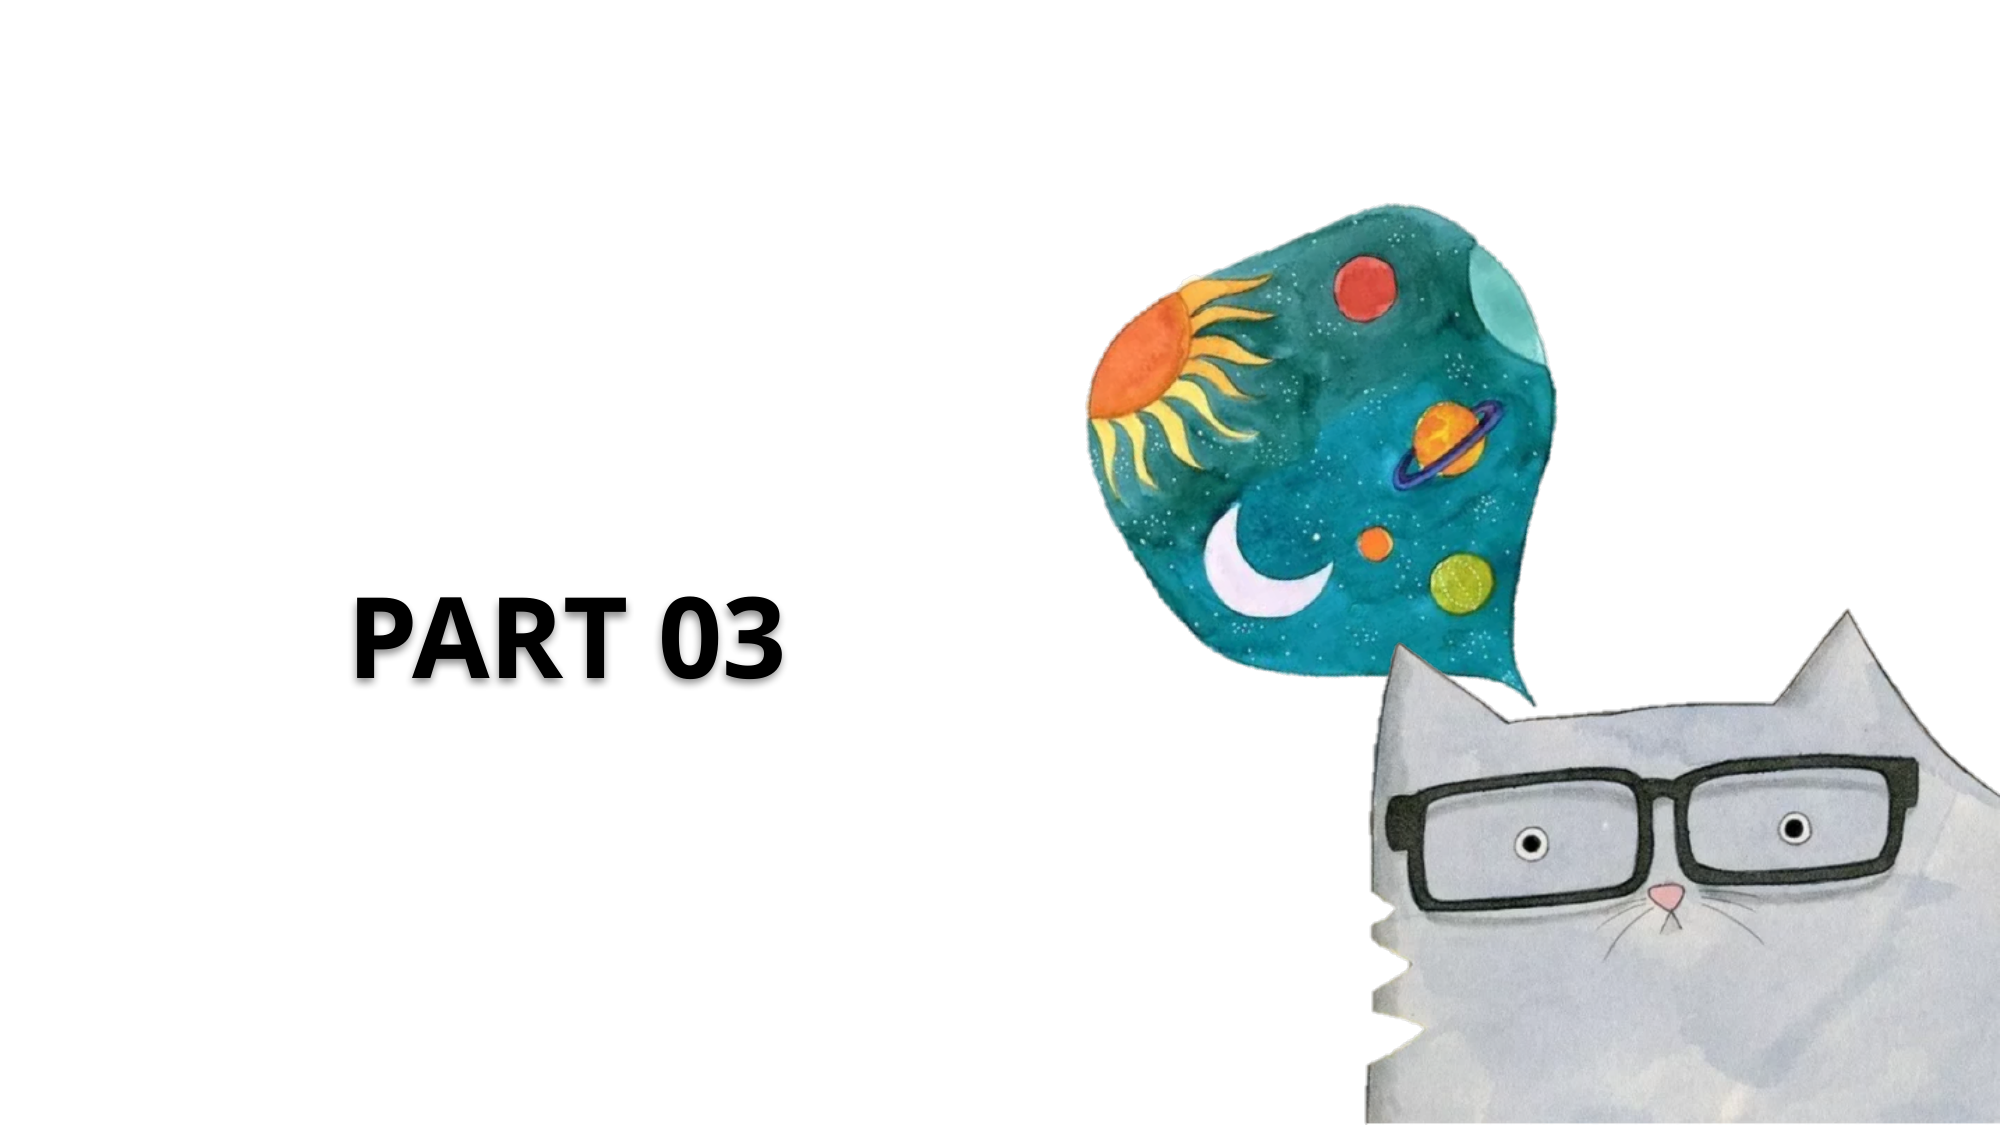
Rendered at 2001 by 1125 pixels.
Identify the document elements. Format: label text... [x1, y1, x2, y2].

picture [1009, 131, 2000, 1125]
text_box PART 03 [332, 558, 878, 709]
